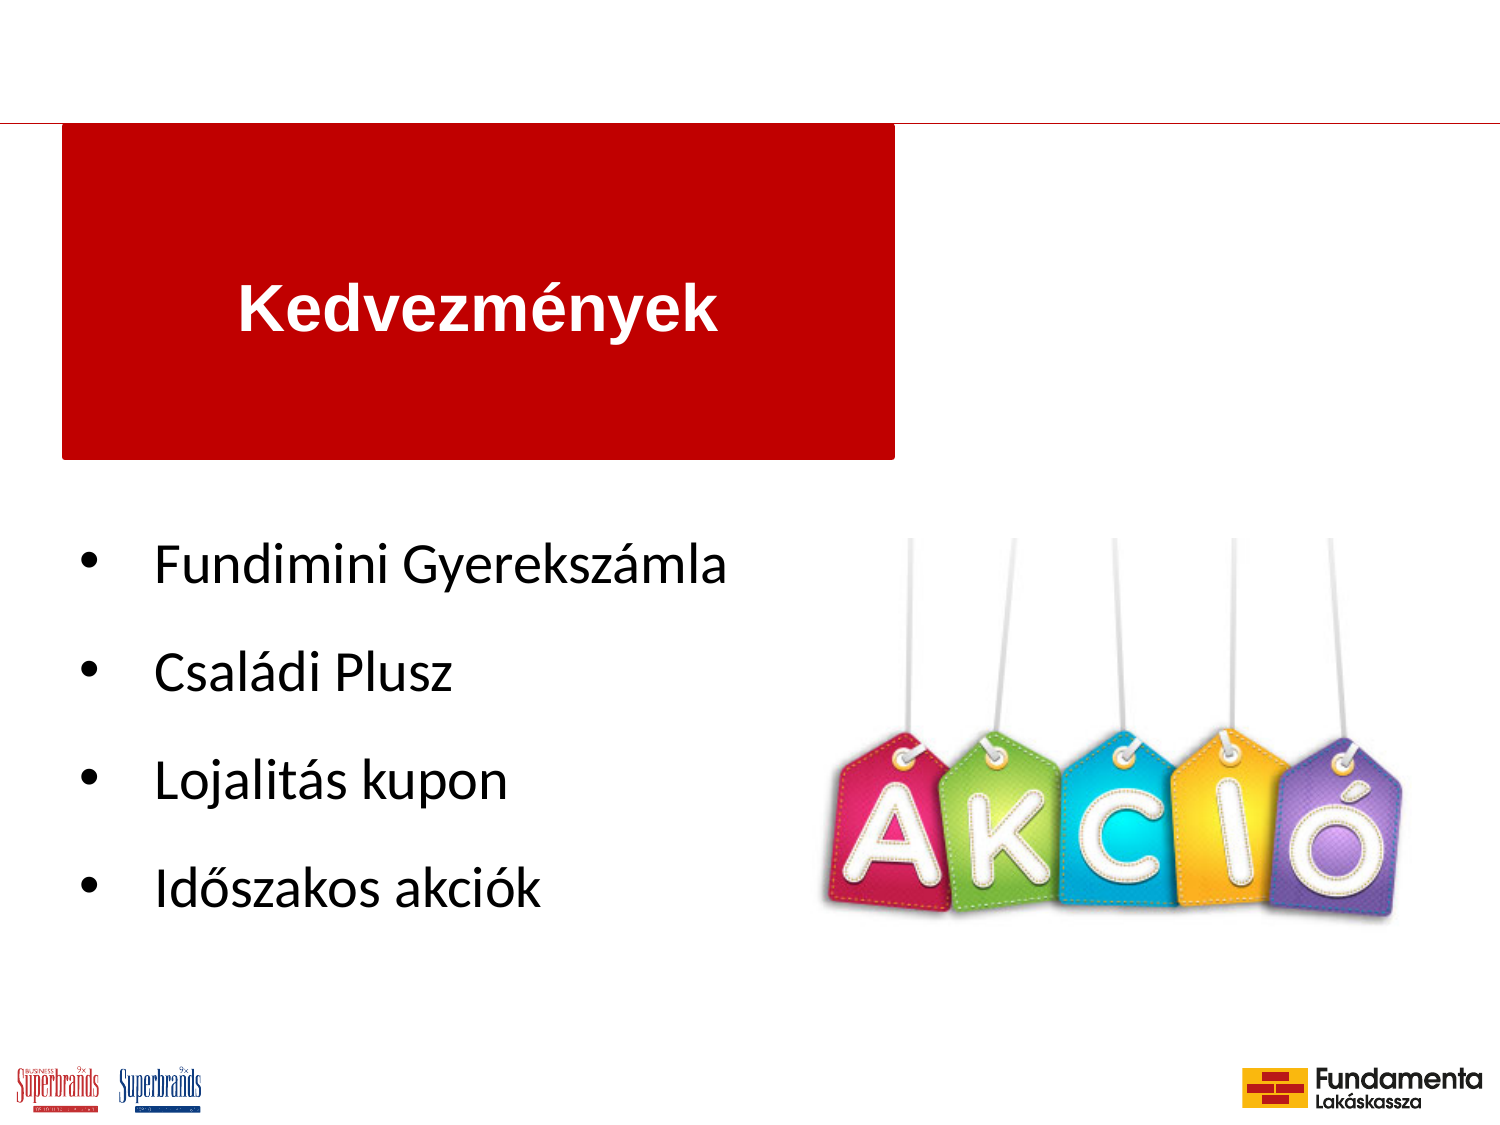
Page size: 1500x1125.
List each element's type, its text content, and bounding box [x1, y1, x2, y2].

list Kedvezmények [64, 126, 892, 458]
picture [761, 538, 1465, 946]
text_box Fundimini Gyerekszámla Családi Plusz Lojalitás kupon Időszakos akciók [64, 503, 1415, 946]
